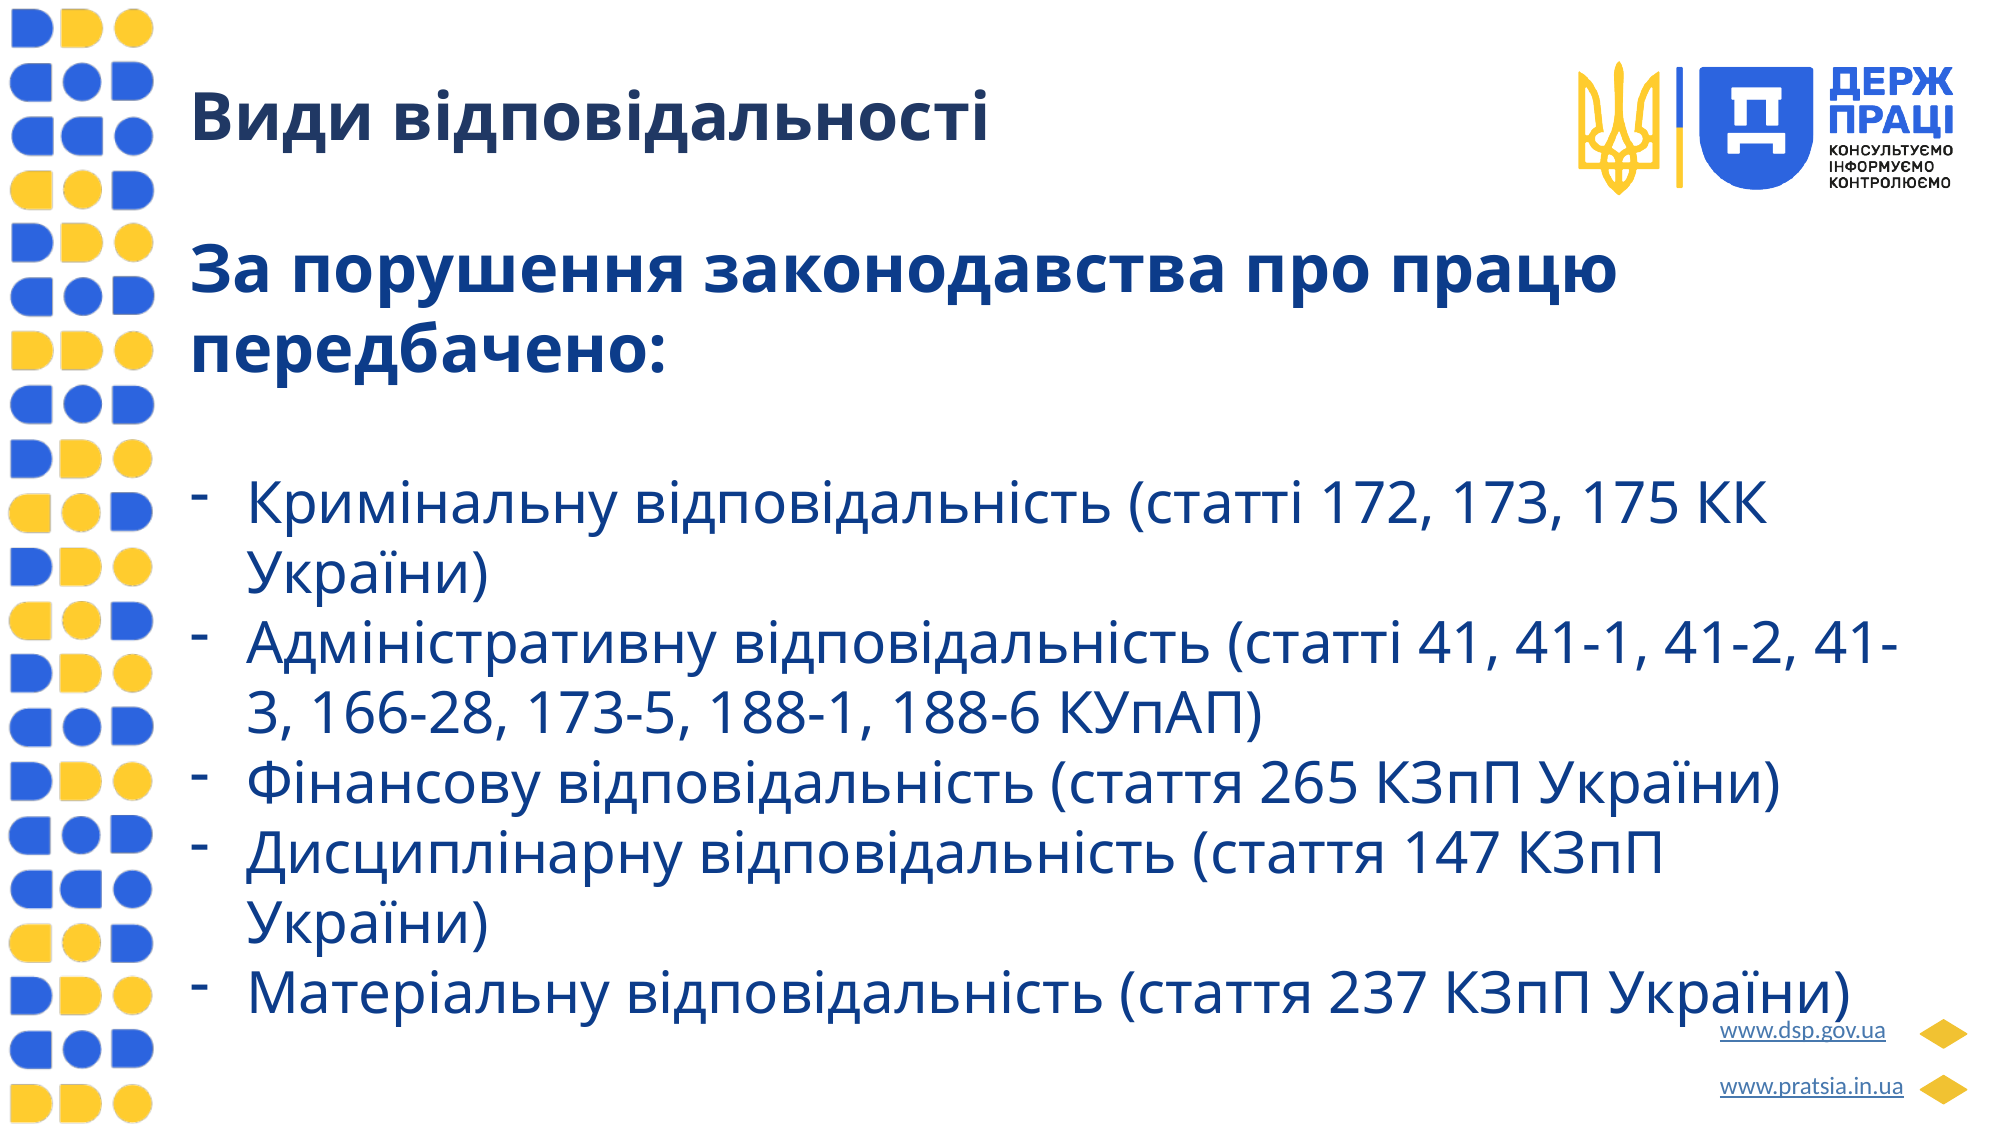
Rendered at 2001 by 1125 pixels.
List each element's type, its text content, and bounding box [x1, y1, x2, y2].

picture [1534, 0, 2000, 244]
text_box Види відповідальності [174, 66, 1669, 161]
text_box За порушення законодавства про працю передбачено: Кримінальну відповідальність (статті 172, 173, 175 КК України) Адміністративну відповідальність (статті 41, 41-1, 41-2, 41-3, 166-28, 173-5, 188-1, 188-6 КУпАП) Фінансову відповідальність (стаття 265 КЗпП України) Дисциплінарну відповідальність (стаття 147 КЗпП України) Матеріальну відповідальність (стаття 237 КЗпП України) [174, 218, 1935, 1033]
picture [0, 0, 157, 1125]
